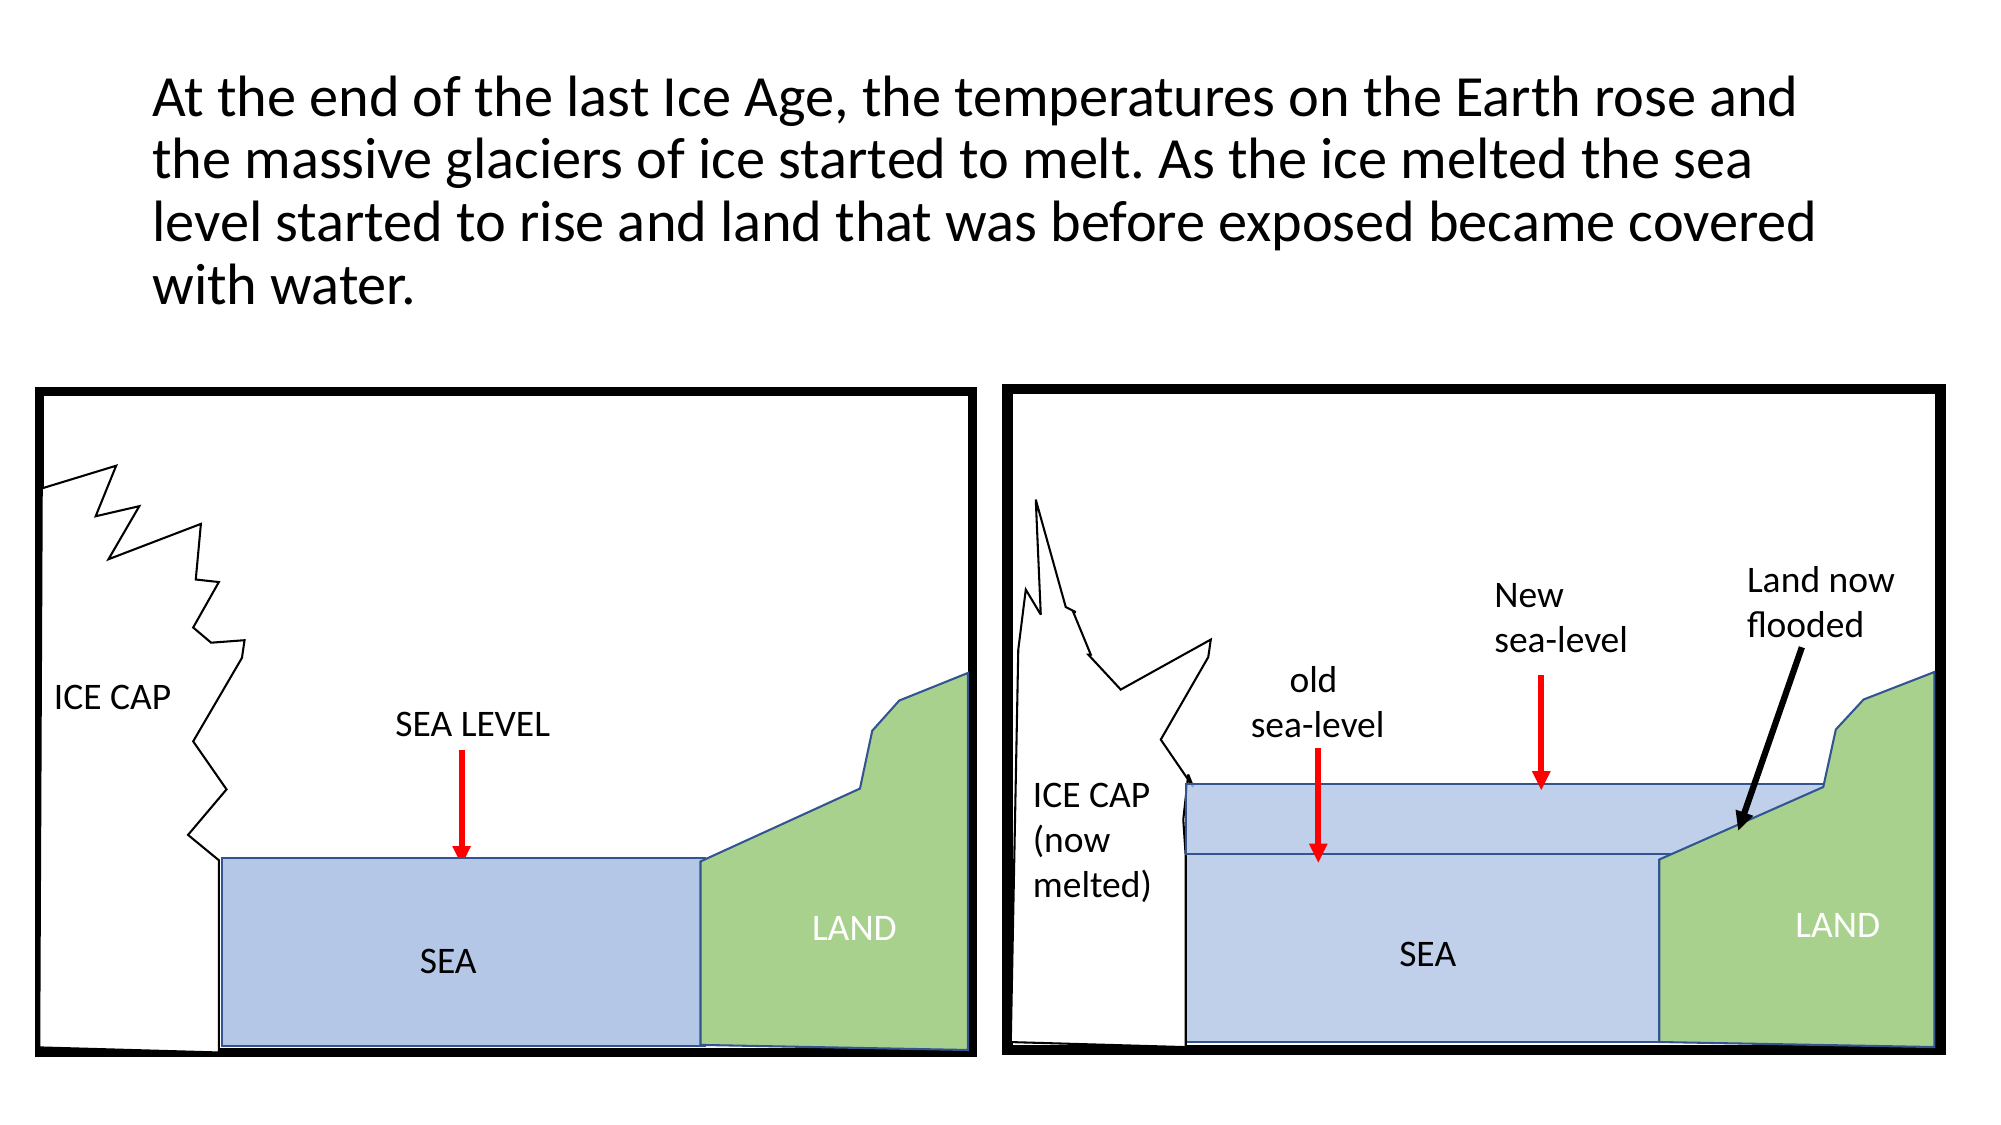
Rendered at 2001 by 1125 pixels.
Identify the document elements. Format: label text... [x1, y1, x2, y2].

text_box [1321, 783, 1738, 855]
text_box SEA [1384, 921, 1580, 982]
text_box old sea-level [1217, 647, 1418, 752]
text_box ICE CAP [39, 664, 235, 725]
text_box [39, 464, 246, 672]
text_box [699, 671, 970, 1052]
text_box SEA [404, 928, 600, 989]
text_box Land now flooded [1732, 547, 2000, 653]
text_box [1738, 647, 1802, 831]
text_box [1006, 388, 1942, 1051]
text_box [1802, 783, 1822, 794]
text_box [1187, 855, 1664, 1043]
text_box ICE CAP (now melted) [1018, 762, 1214, 913]
text_box [1009, 499, 1213, 1049]
text_box [38, 391, 973, 1053]
text_box New sea-level [1479, 562, 1680, 668]
text_box SEA LEVEL [380, 691, 576, 752]
text_box LAND [1780, 892, 1976, 953]
text_box LAND [797, 895, 993, 956]
text_box [1185, 783, 1315, 855]
text_box [221, 857, 705, 1047]
list At the end of the last Ice Age, the temperatures on the Earth rose and the massive glaciers of ice started to melt. As the ice melted the sea level started to rise and land that was before exposed became covered with water. [137, 58, 1863, 359]
text_box [38, 725, 228, 1054]
text_box [1658, 670, 1936, 1049]
